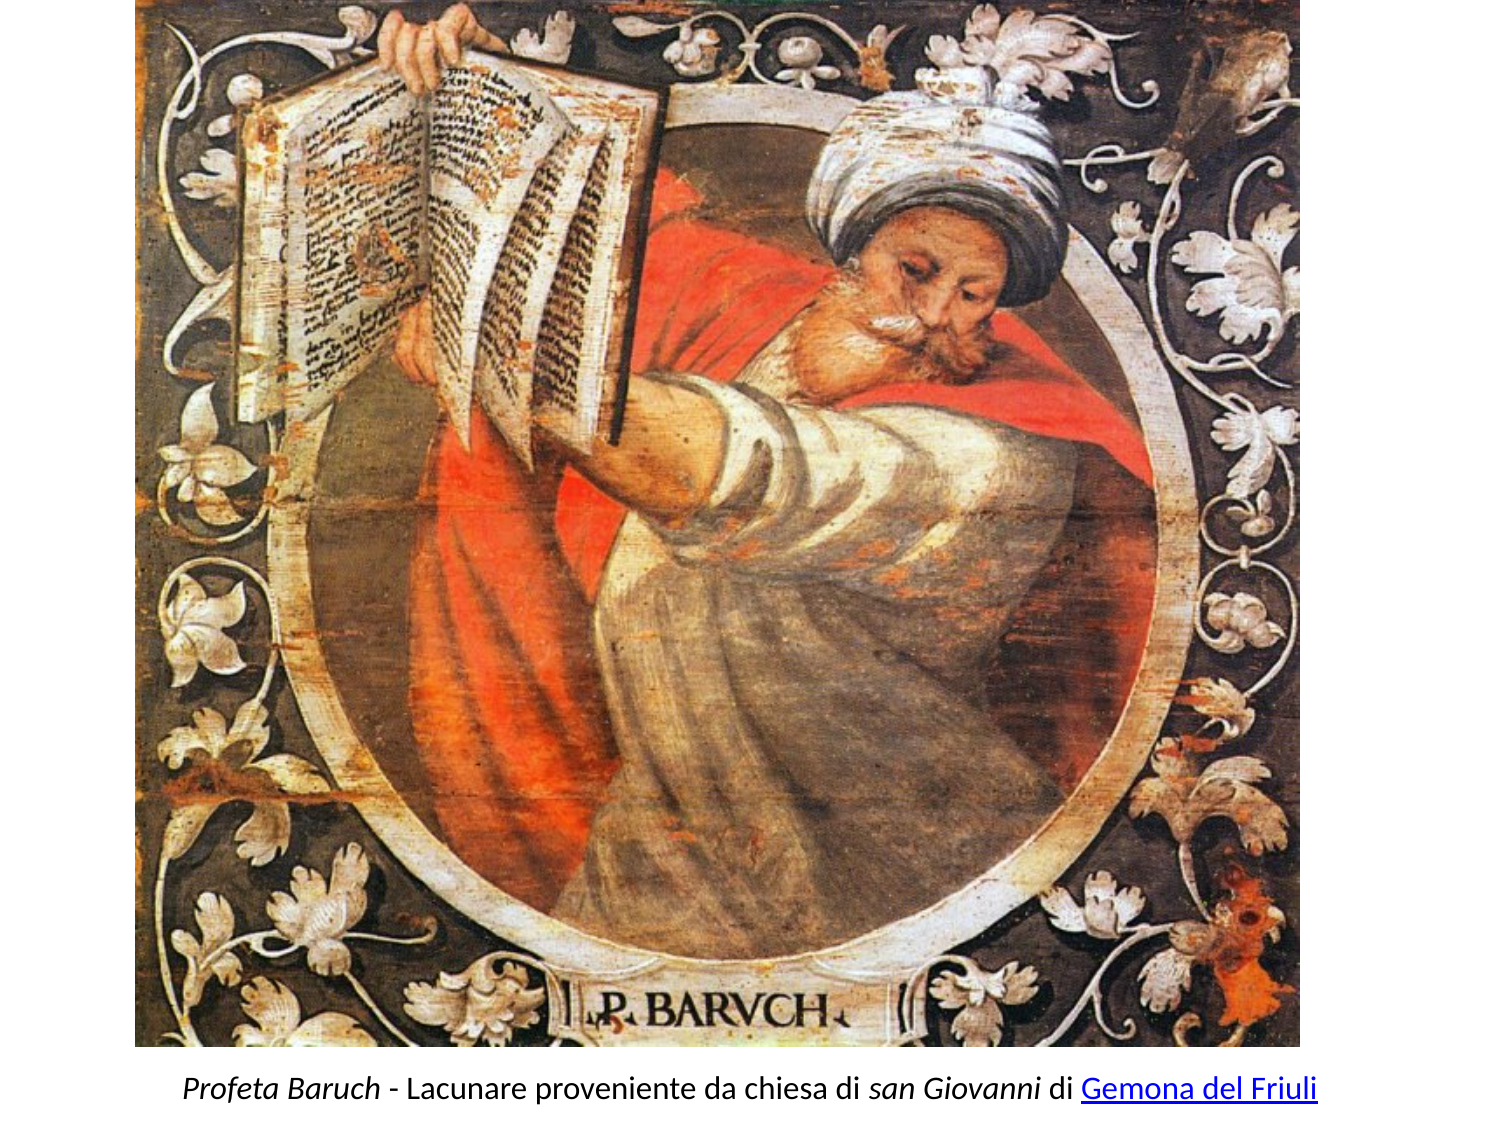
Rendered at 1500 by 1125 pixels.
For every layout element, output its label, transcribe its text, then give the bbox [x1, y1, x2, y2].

title Profeta Baruch - Lacunare proveniente da chiesa di san Giovanni di Gemona del Friuli [75, 1046, 1425, 1125]
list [135, 0, 1300, 1047]
